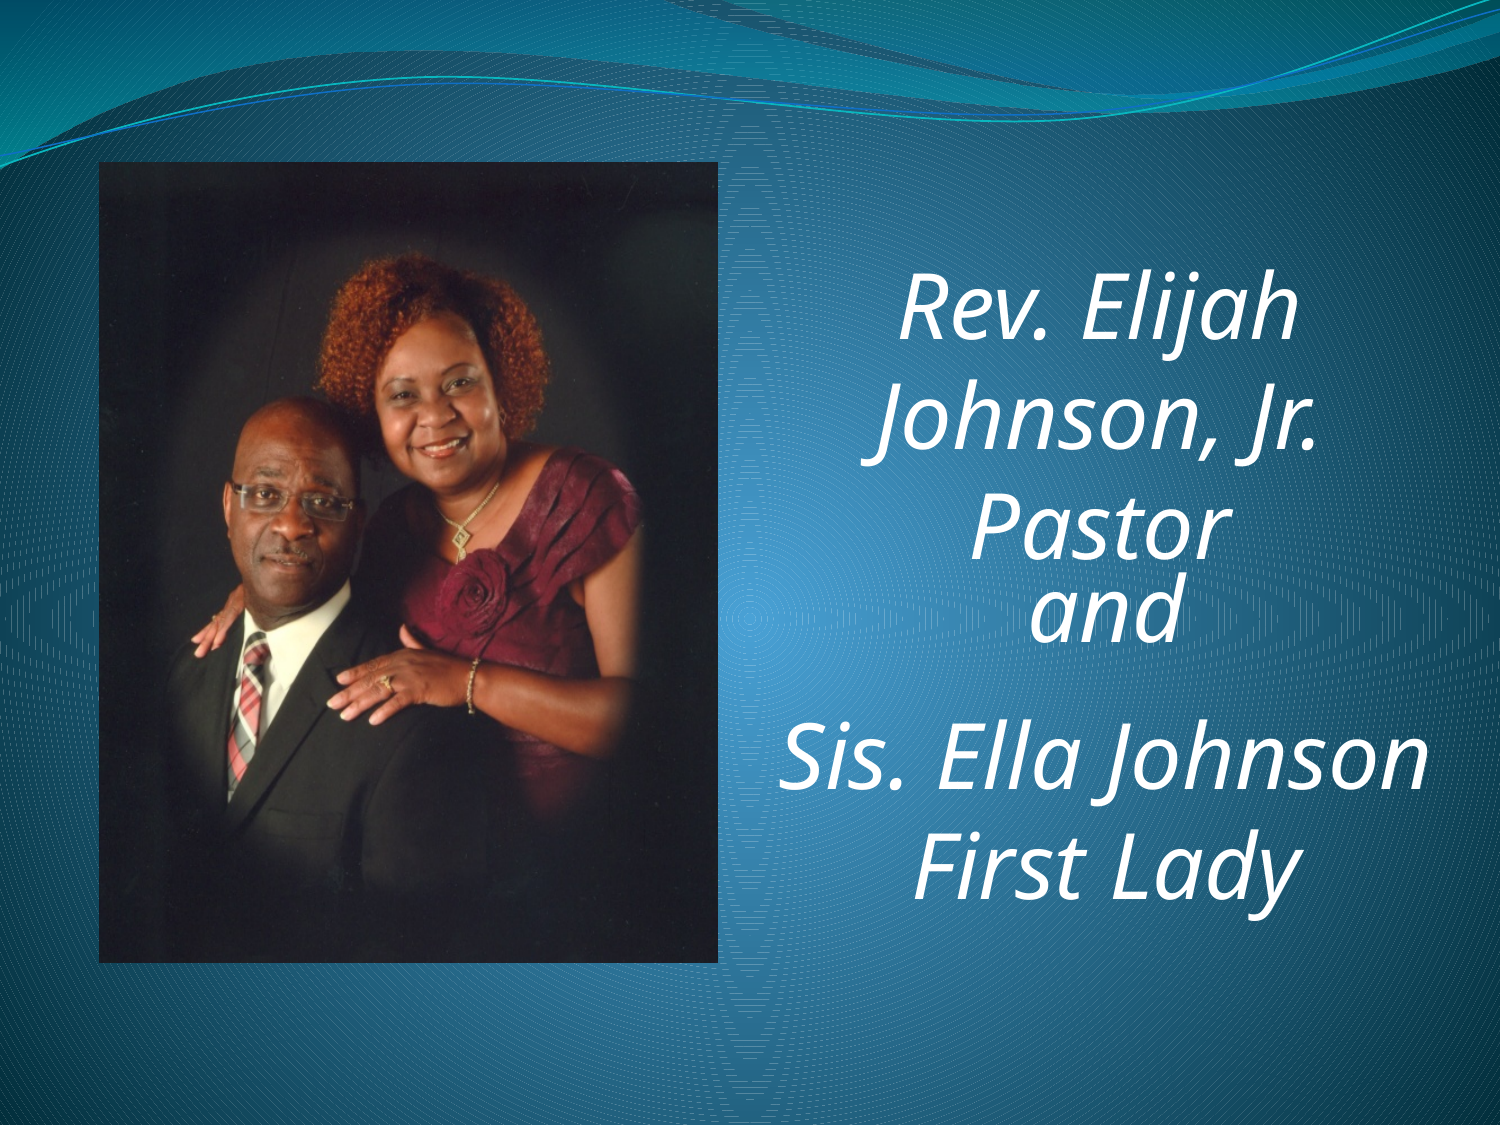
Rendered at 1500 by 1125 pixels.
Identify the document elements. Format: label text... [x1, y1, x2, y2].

text_box Sis. Ella Johnson First Lady [750, 690, 1463, 926]
picture [99, 162, 719, 963]
text_box Rev. Elijah Johnson, Jr. Pastor [737, 240, 1463, 586]
text_box and [750, 543, 1463, 669]
